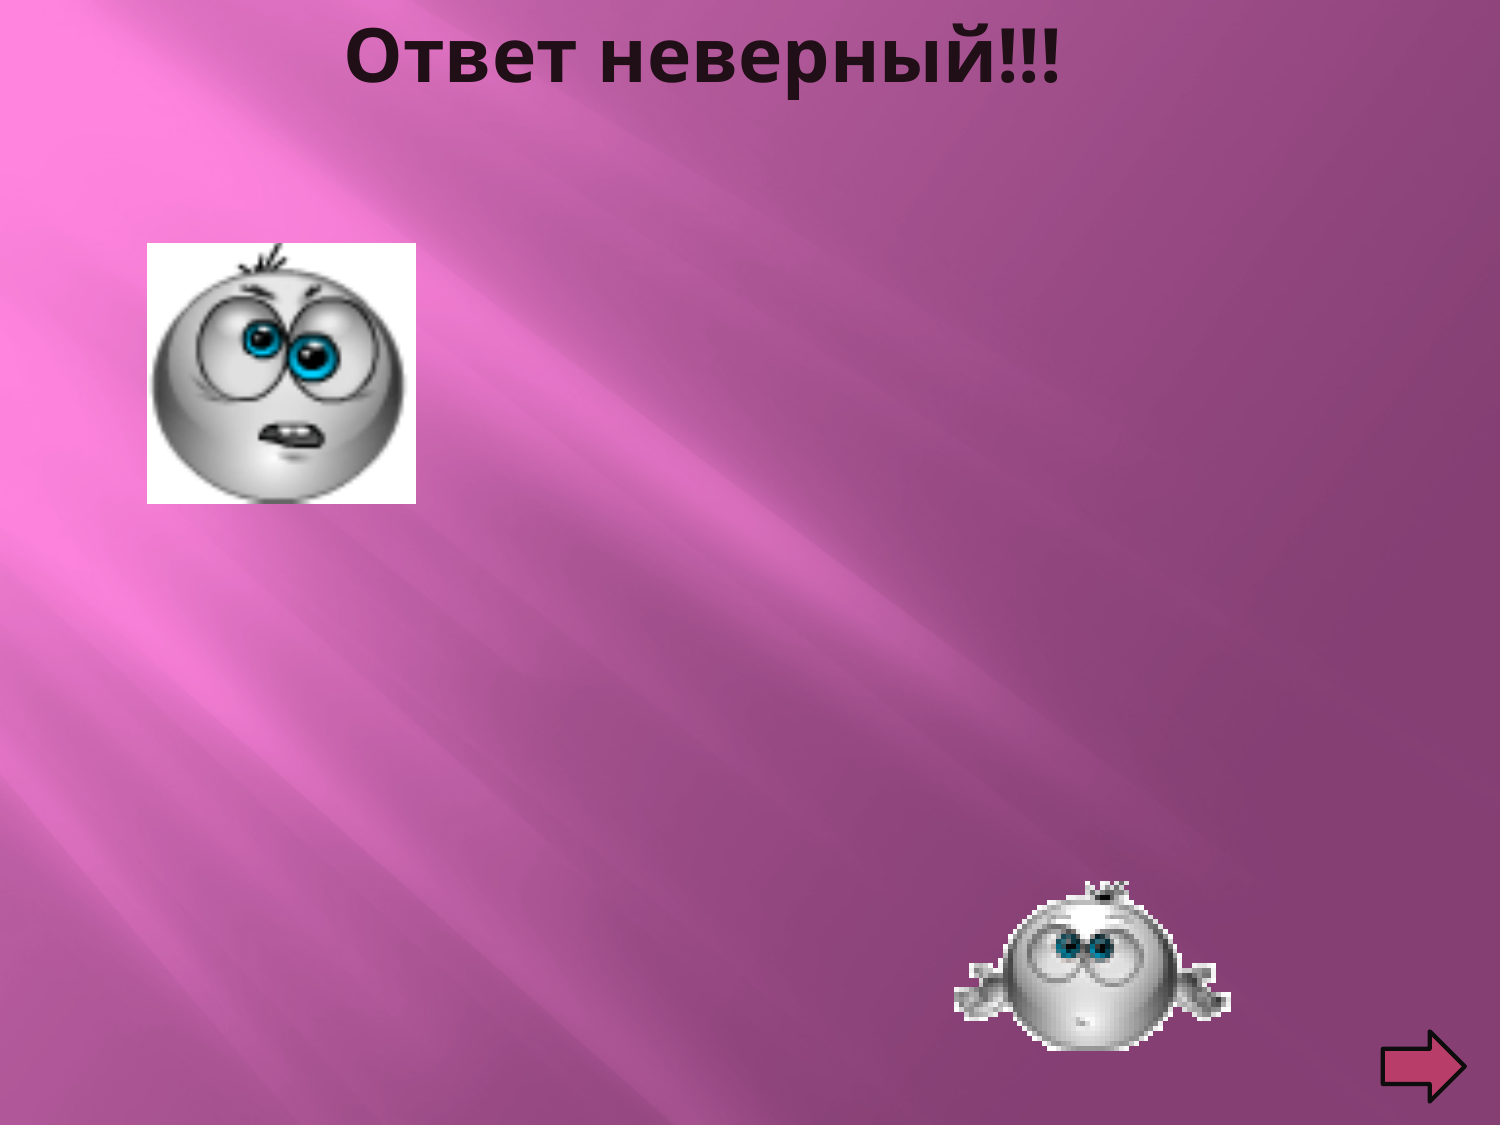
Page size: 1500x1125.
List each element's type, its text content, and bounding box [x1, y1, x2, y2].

picture [147, 243, 416, 504]
text_box [1380, 1029, 1467, 1104]
text_box Ответ неверный!!! [234, 0, 1172, 105]
picture [950, 881, 1241, 1051]
